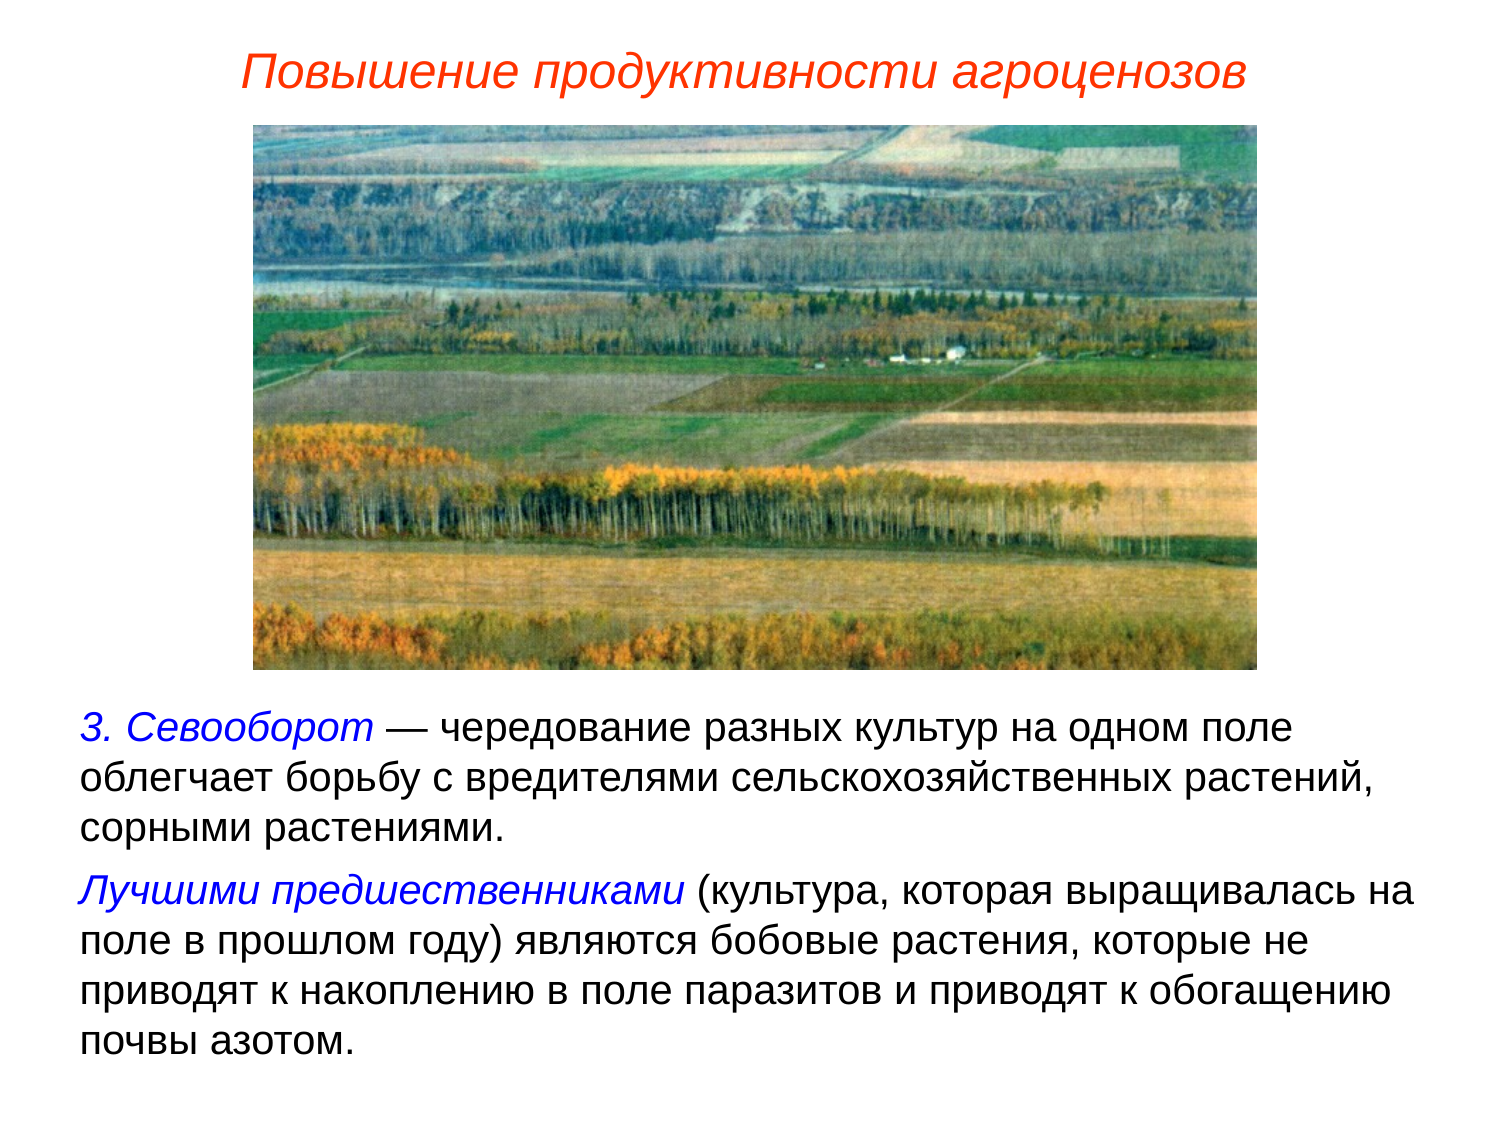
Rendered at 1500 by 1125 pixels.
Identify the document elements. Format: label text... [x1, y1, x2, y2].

text_box Повышение продуктивности агроценозов [206, 30, 1282, 106]
picture [253, 125, 1257, 671]
text_box 3. Севооборот — чередование разных культур на одном поле облегчает борьбу с вредителями сельскохозяйственных растений, сорными растениями. Лучшими предшественниками (культура, которая выращивалась на поле в прошлом году) являются бобовые растения, которые не приводят к накоплению в поле паразитов и приводят к обогащению почвы азотом. [64, 692, 1447, 1070]
